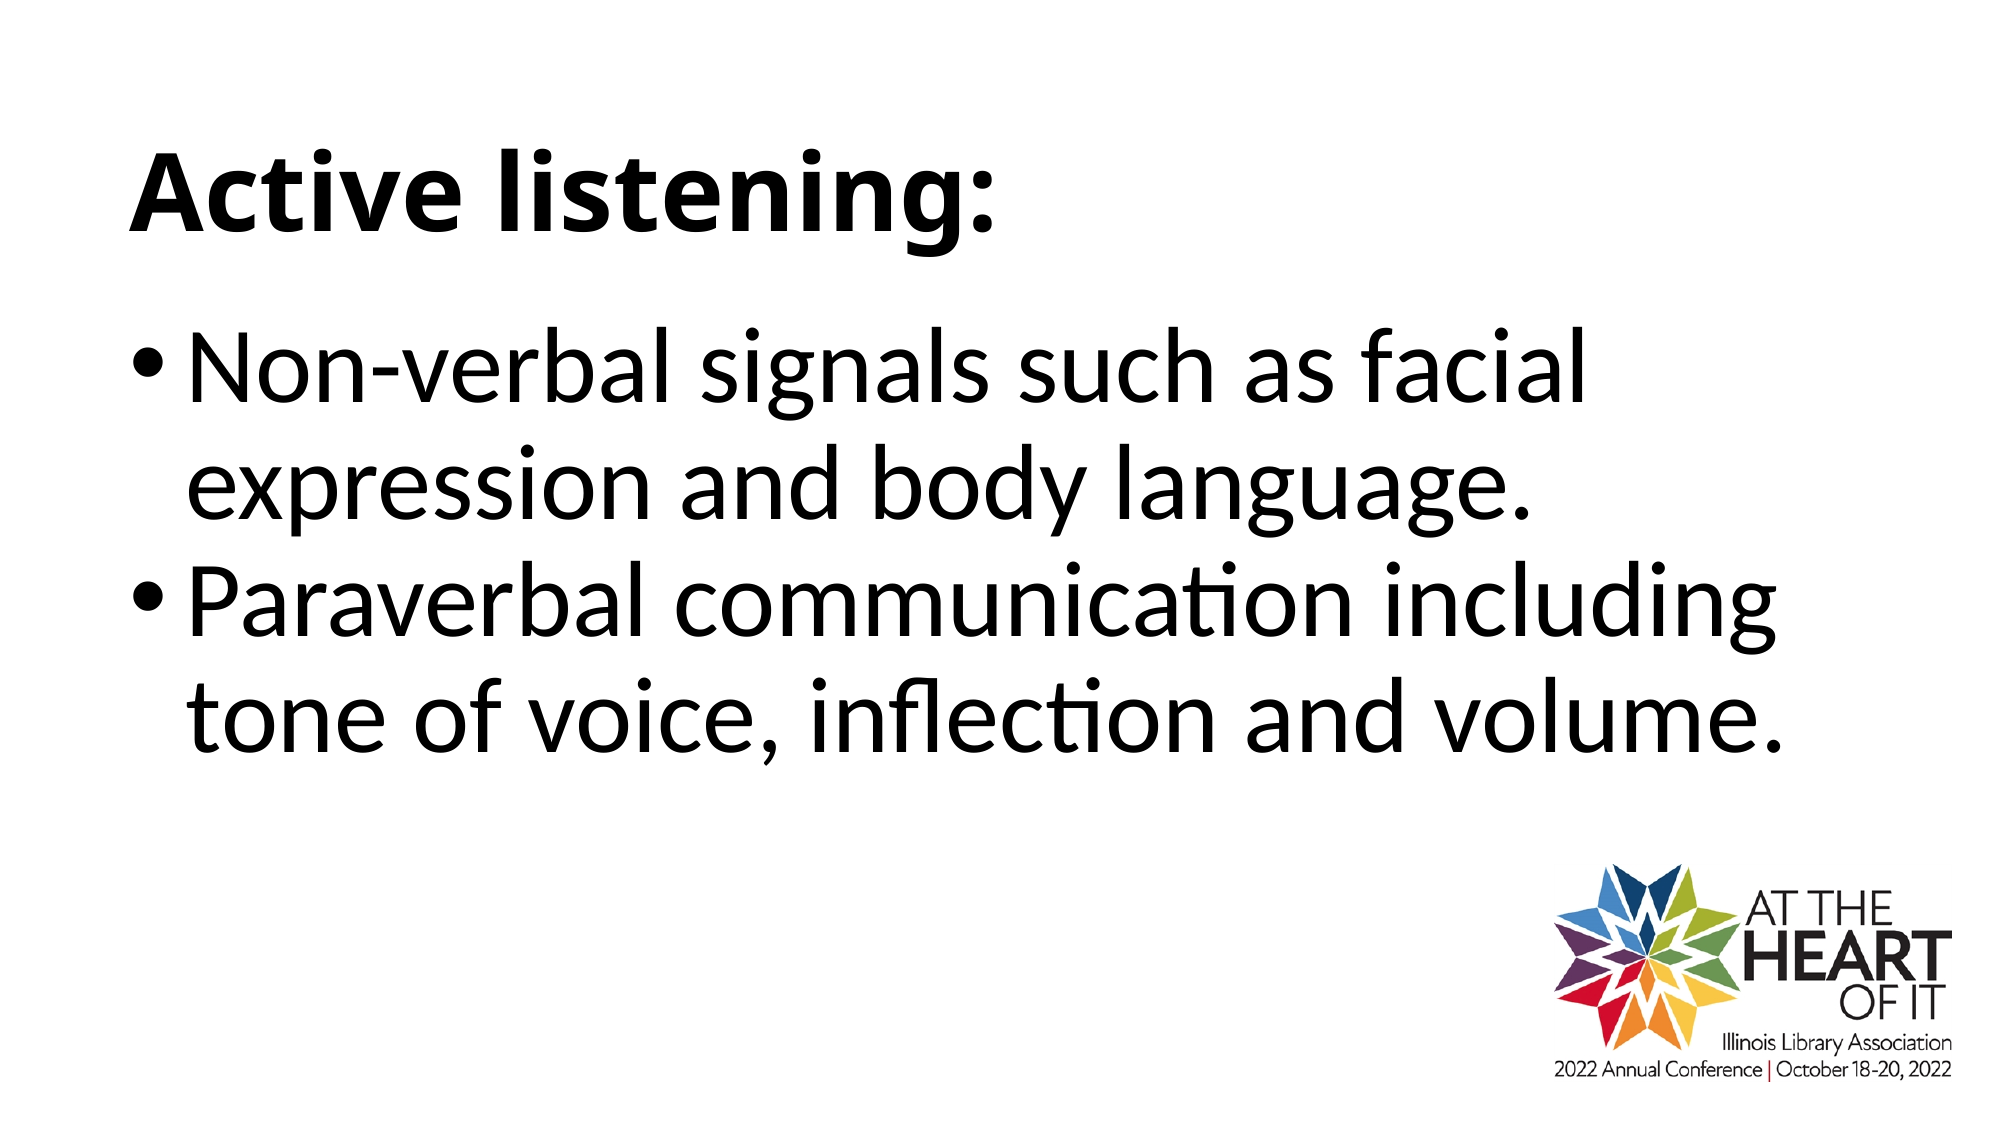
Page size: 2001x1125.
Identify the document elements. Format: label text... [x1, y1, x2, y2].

picture [1528, 846, 1986, 1092]
list Active listening: Non-verbal signals such as facial expression and body language. Paraverbal communication including tone of voice, inflection and volume. [114, 130, 1840, 942]
